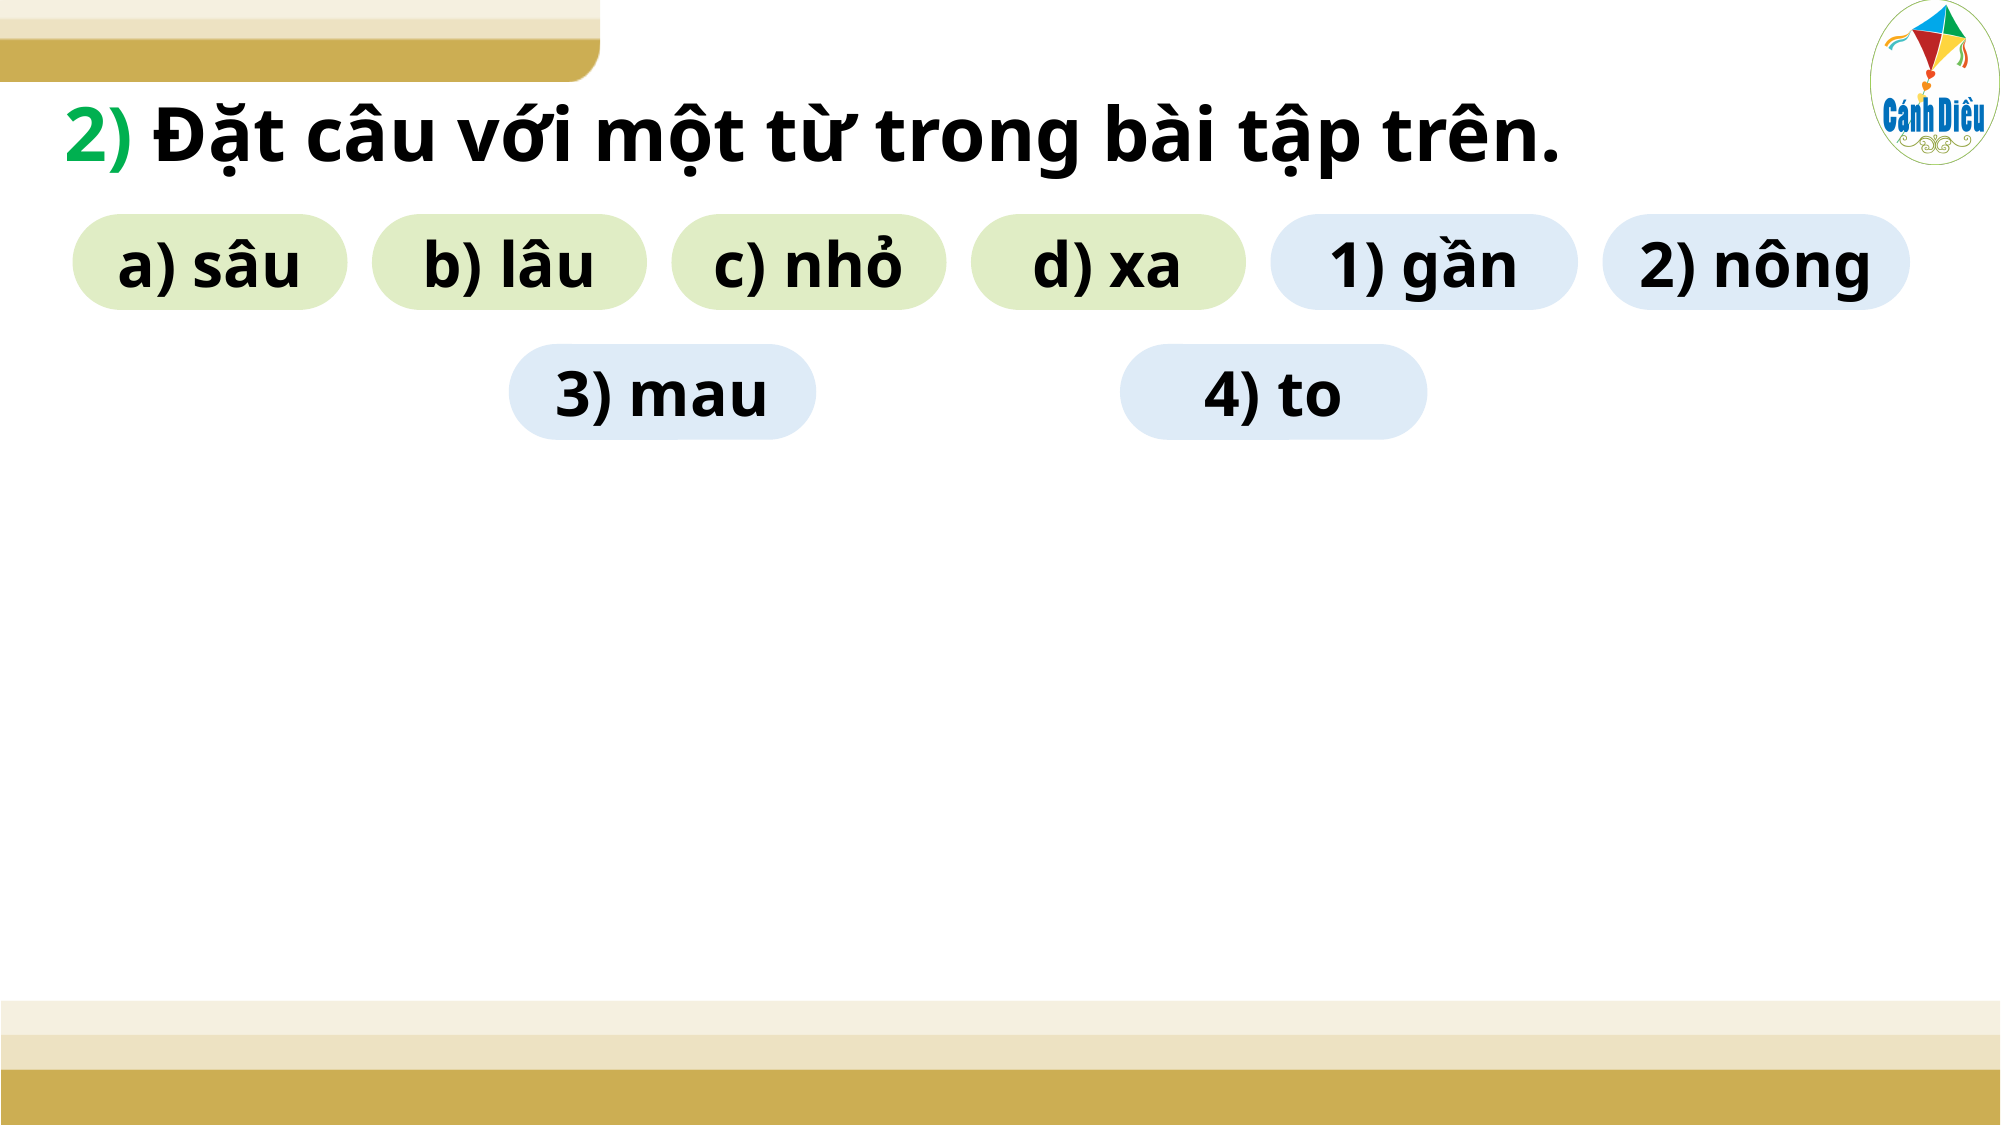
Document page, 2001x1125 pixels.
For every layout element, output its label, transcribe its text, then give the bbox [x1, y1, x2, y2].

text_box 4) to [1118, 342, 1429, 441]
text_box b) lâu [370, 213, 649, 311]
text_box d) xa [969, 213, 1248, 311]
text_box 2) Đặt câu với một từ trong bài tập trên. [49, 79, 1950, 184]
text_box 1) gần [1269, 213, 1580, 311]
picture [1870, 0, 2000, 165]
text_box 3) mau [507, 342, 818, 441]
text_box a) sâu [71, 213, 349, 311]
text_box c) nhỏ [670, 213, 948, 311]
text_box 2) nông [1601, 213, 1912, 311]
